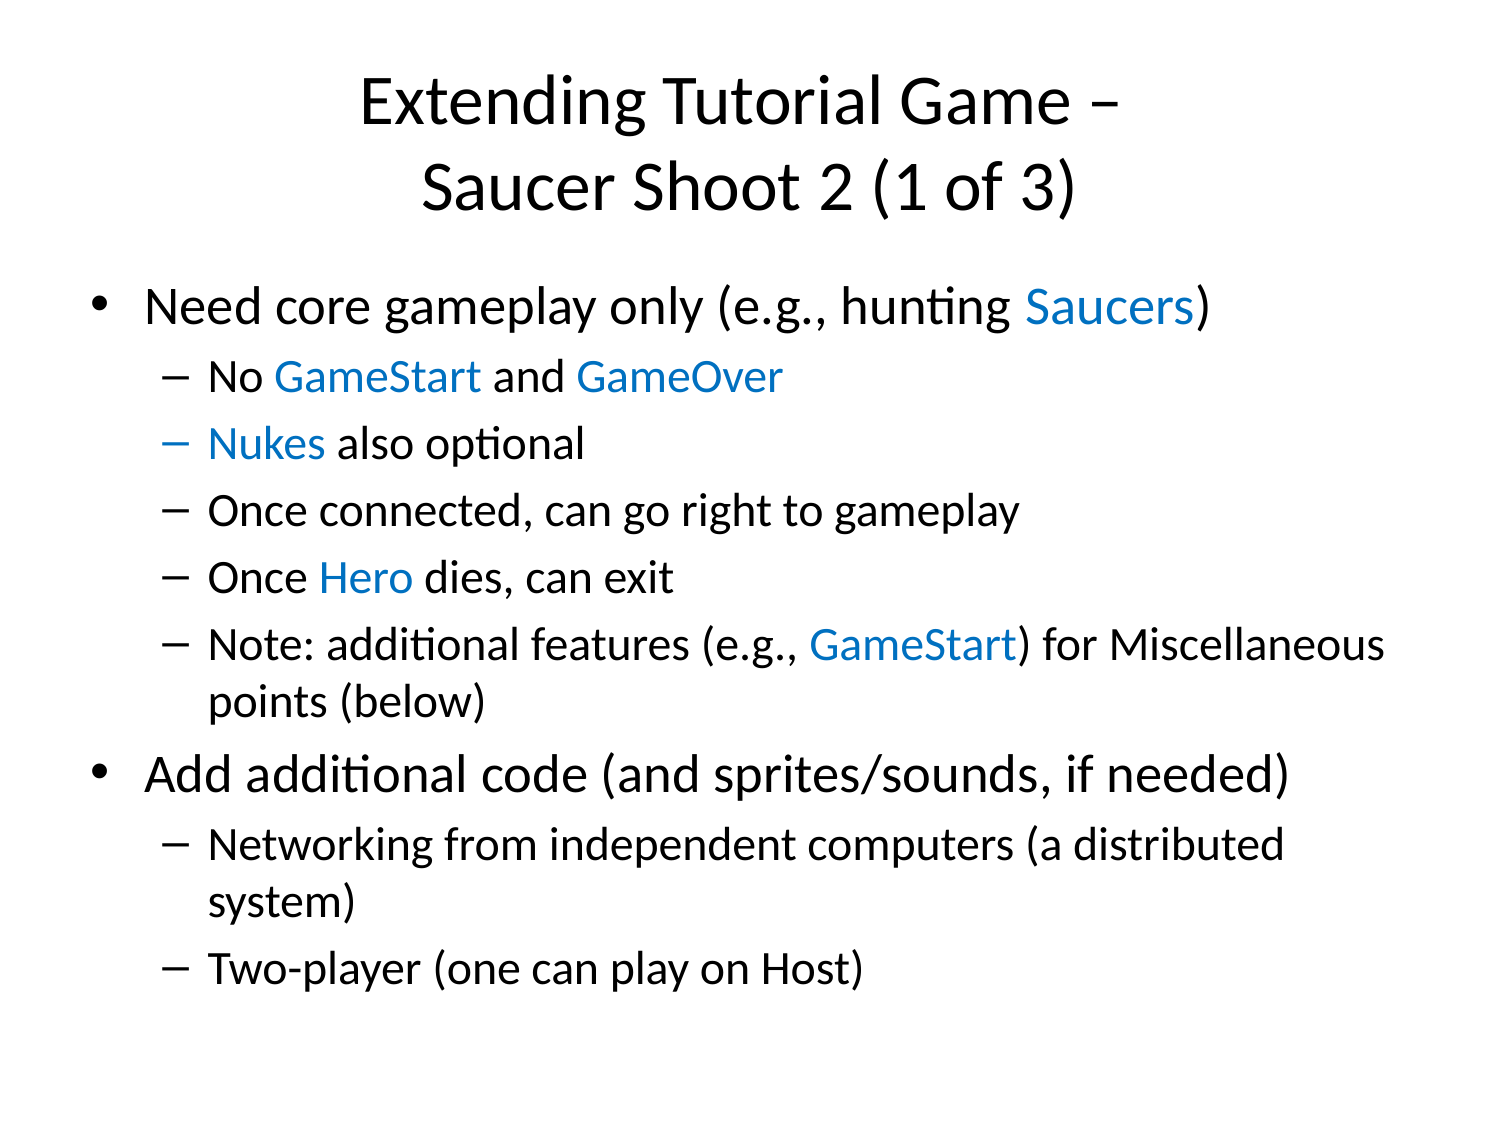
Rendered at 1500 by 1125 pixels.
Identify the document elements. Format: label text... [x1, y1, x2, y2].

list Need core gameplay only (e.g., hunting Saucers) No GameStart and GameOver Nukes also optional Once connected, can go right to gameplay Once Hero dies, can exit Note: additional features (e.g., GameStart) for Miscellaneous points (below) Add additional code (and sprites/sounds, if needed) Networking from independent computers (a distributed system) Two-player (one can play on Host) [75, 262, 1425, 1005]
title Extending Tutorial Game – Saucer Shoot 2 (1 of 3) [75, 45, 1425, 233]
